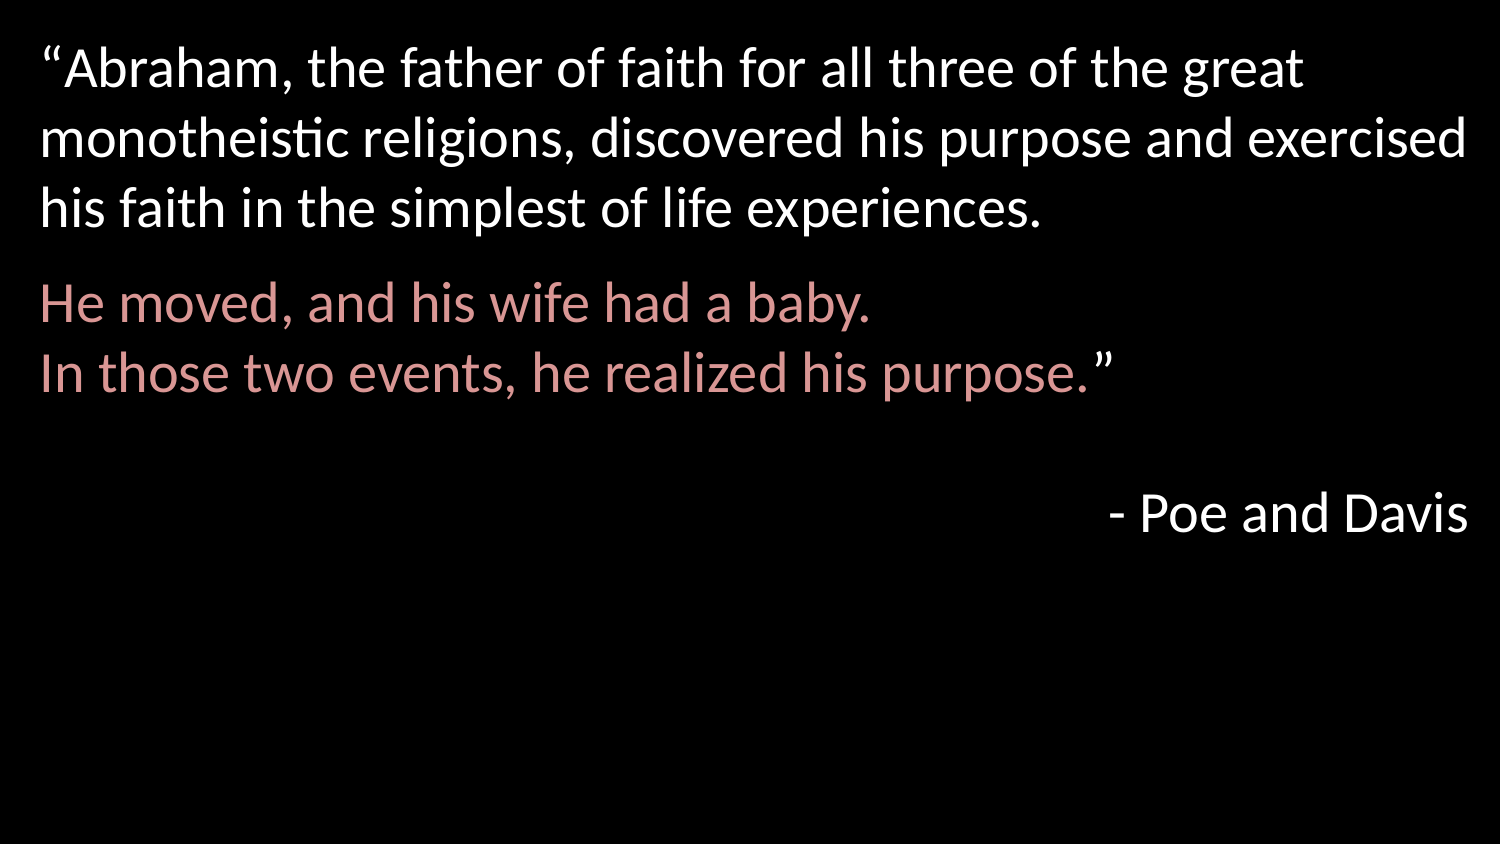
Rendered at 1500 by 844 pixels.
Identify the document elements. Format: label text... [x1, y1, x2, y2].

text_box “Abraham, the father of faith for all three of the great monotheistic religions, discovered his purpose and exercised his faith in the simplest of life experiences. He moved, and his wife had a baby. In those two events, he realized his purpose.” - Poe and Davis [24, 21, 1484, 552]
